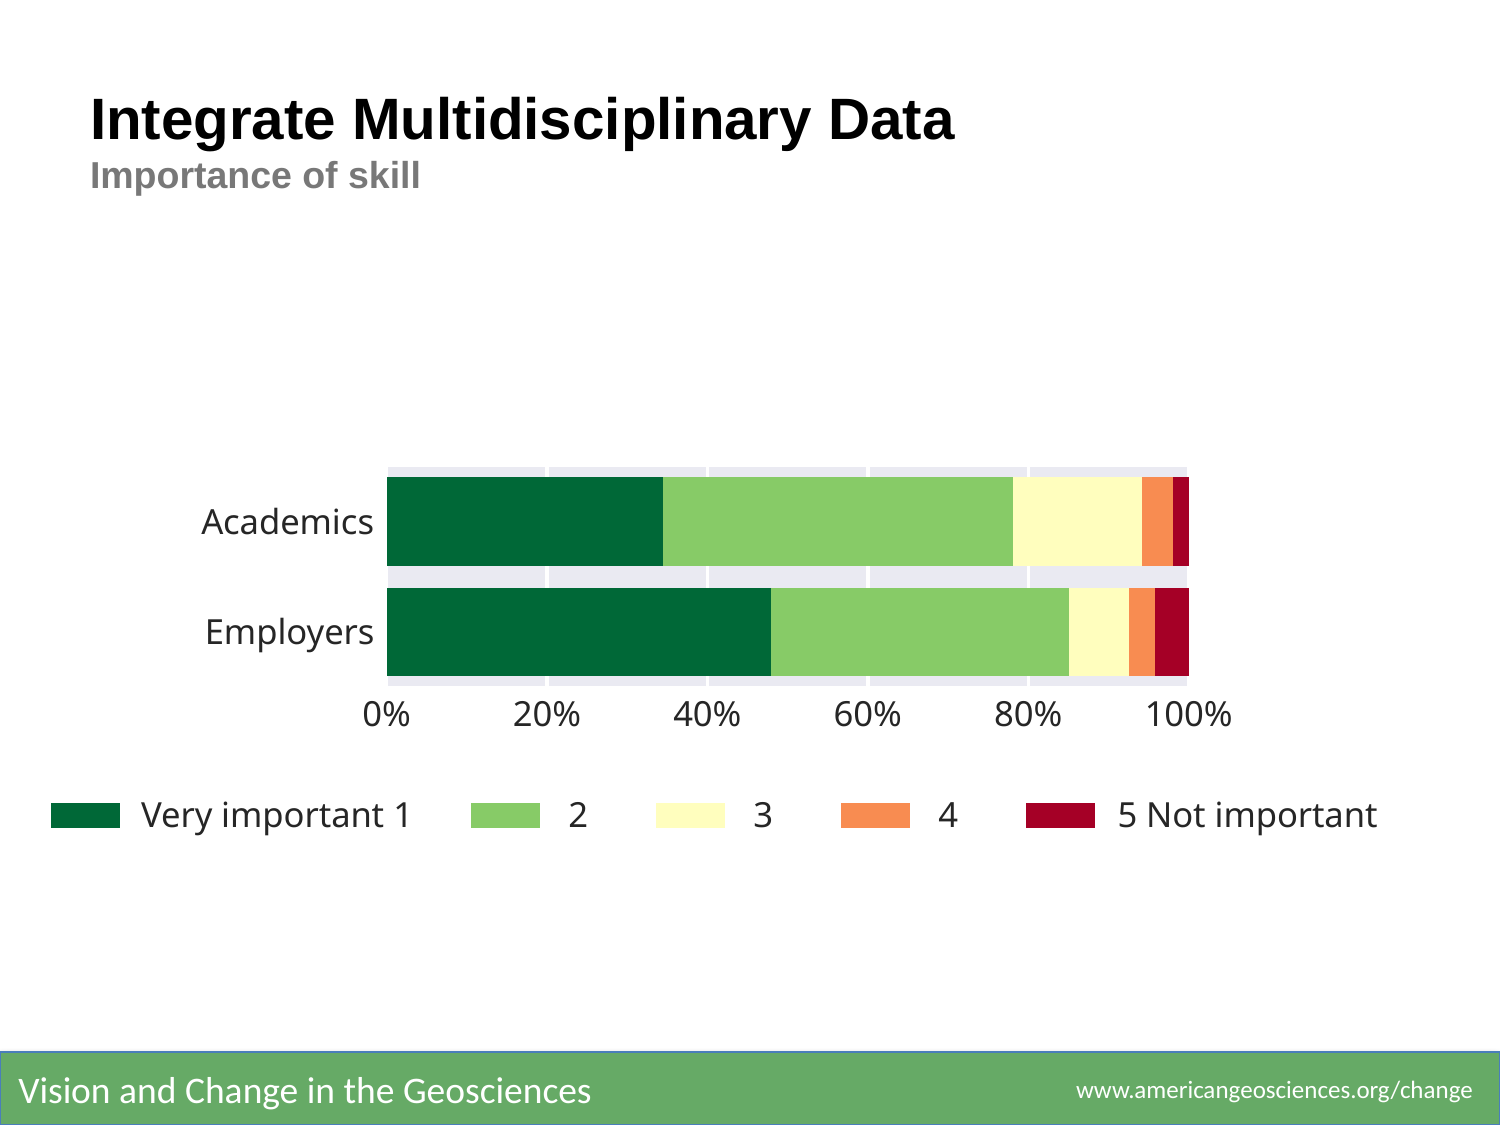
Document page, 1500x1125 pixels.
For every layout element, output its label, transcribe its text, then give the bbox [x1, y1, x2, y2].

title Integrate Multidisciplinary Data Importance of skill [75, 45, 1425, 233]
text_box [362, 467, 1235, 736]
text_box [50, 792, 1373, 837]
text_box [203, 499, 372, 654]
